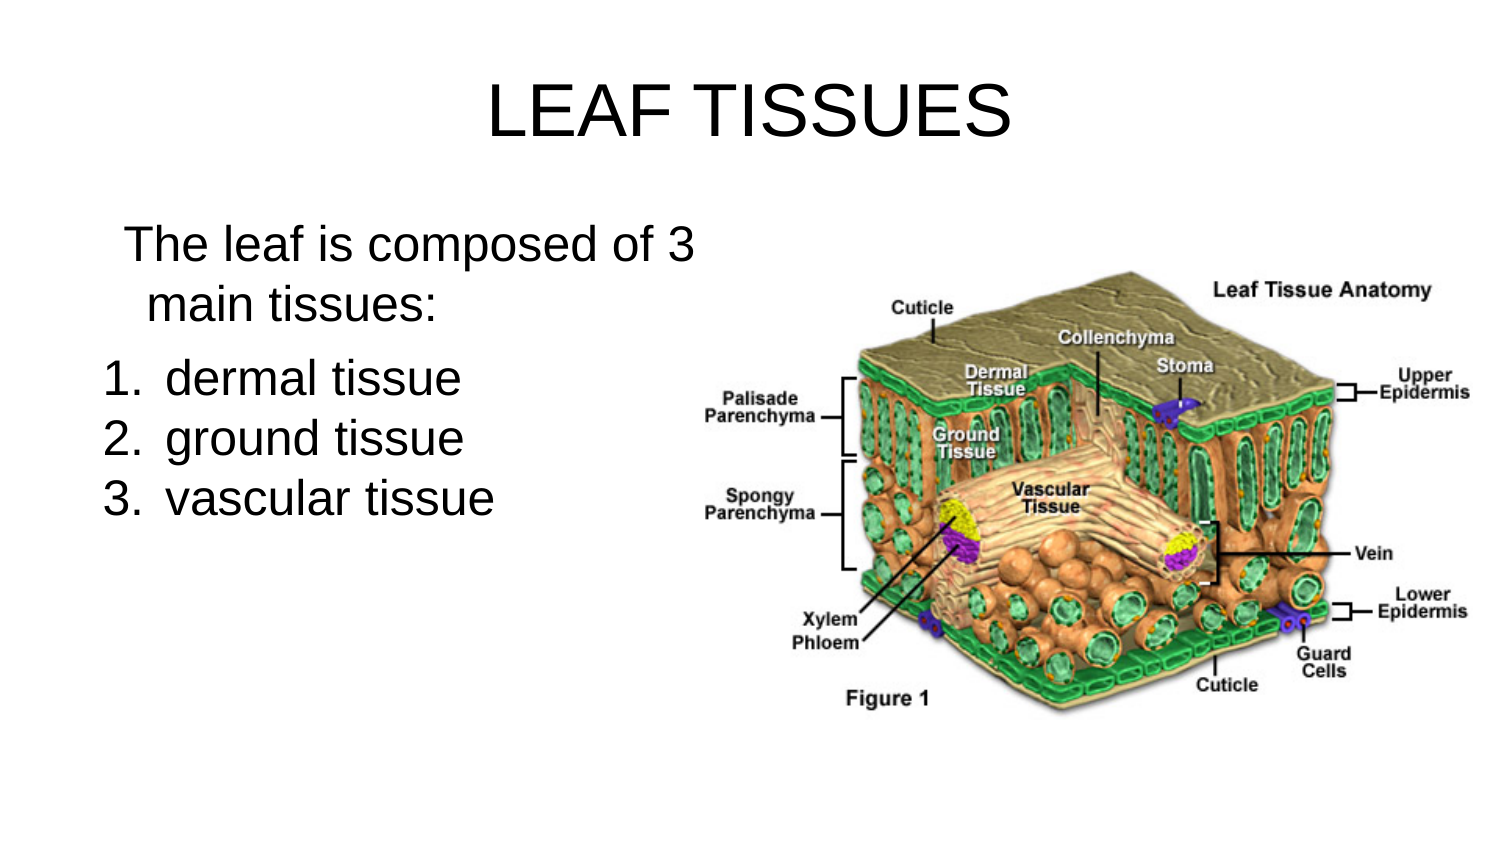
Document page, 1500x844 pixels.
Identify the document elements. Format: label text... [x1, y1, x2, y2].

title LEAF TISSUES [75, 36, 1425, 177]
picture [703, 269, 1474, 724]
list The leaf is composed of 3 main tissues: dermal tissue ground tissue vascular tissue [75, 196, 731, 754]
